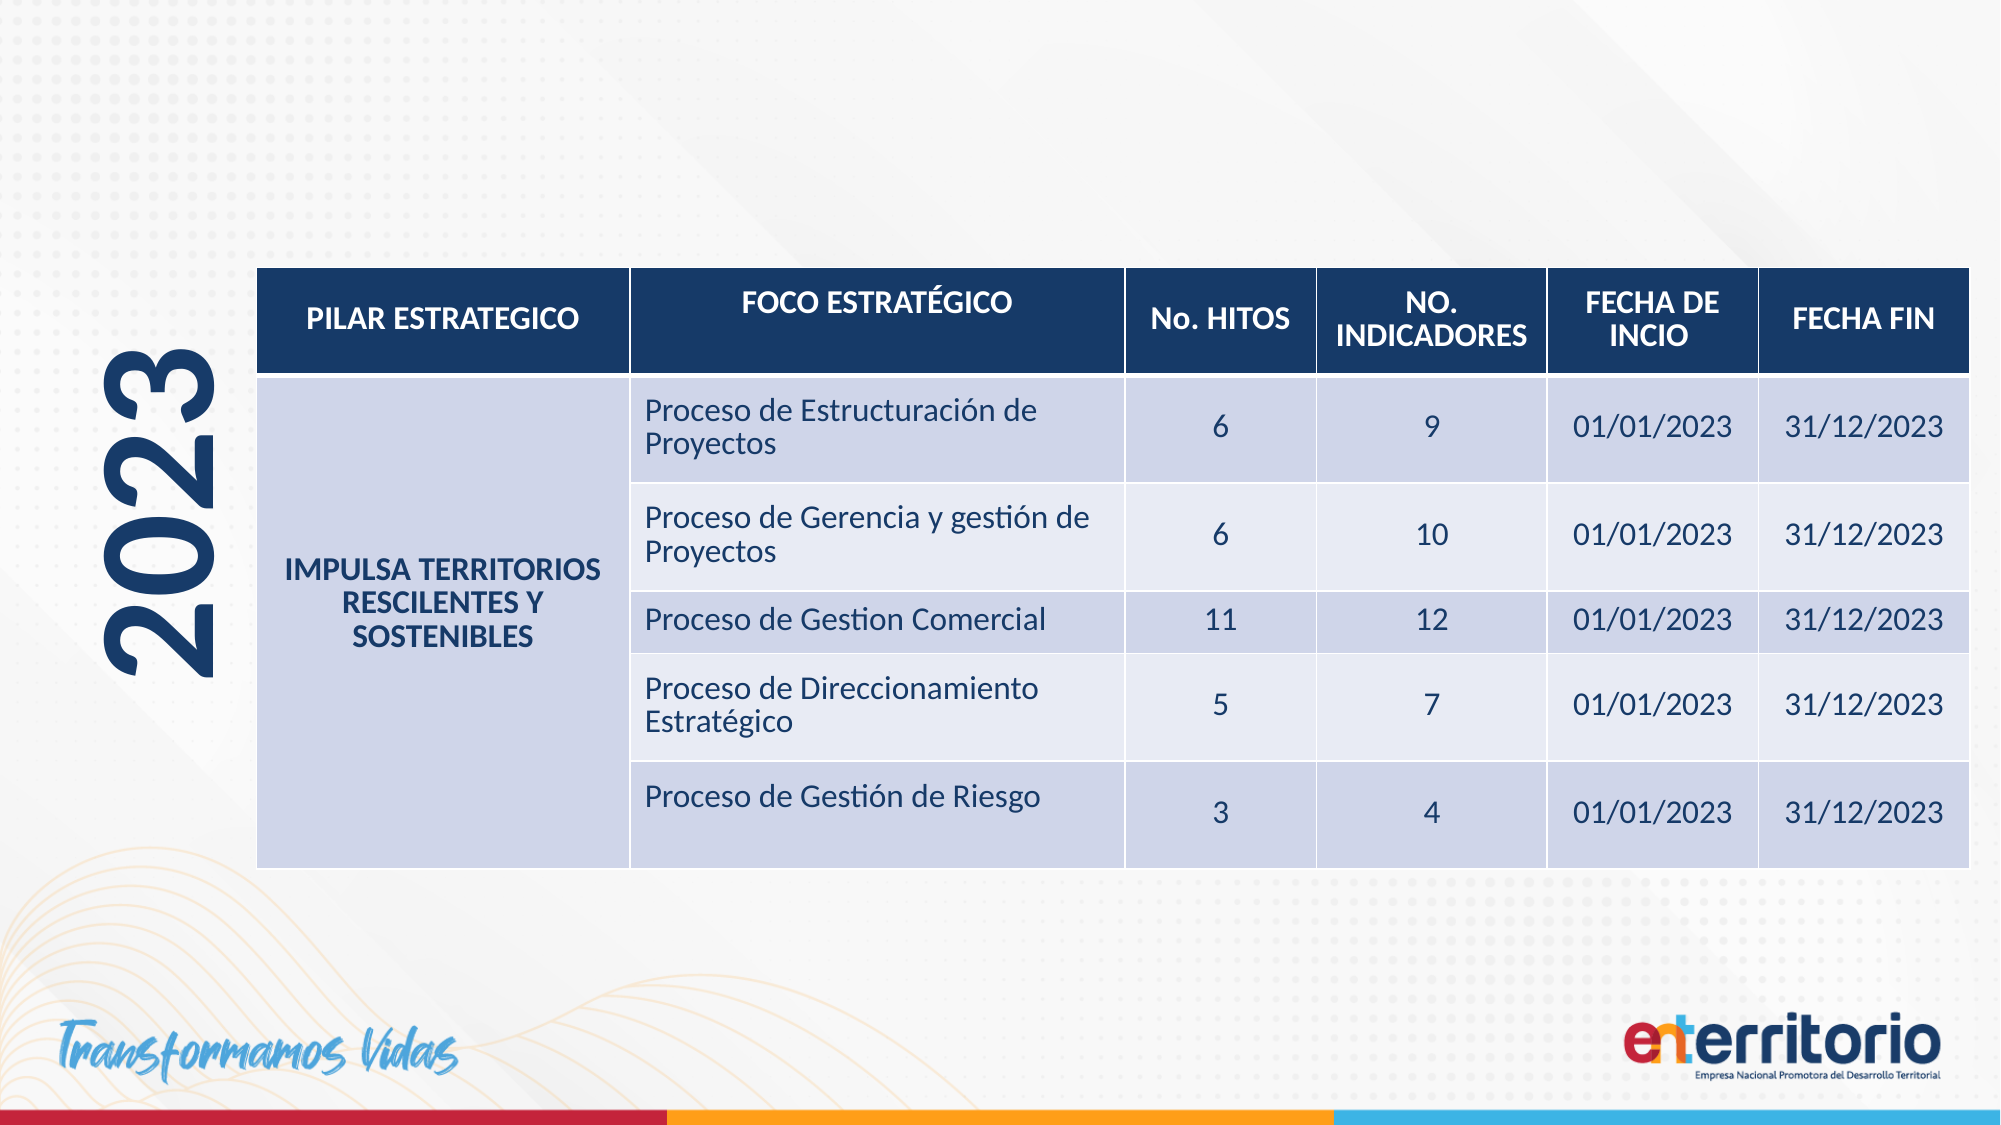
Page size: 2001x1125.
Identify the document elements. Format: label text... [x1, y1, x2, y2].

picture [0, 0, 2001, 1125]
table_header NO. INDICADORES [1317, 268, 1546, 373]
table_cell 10 [1317, 484, 1546, 590]
table_cell Proceso de Estructuración de Proyectos [631, 378, 1124, 482]
table_cell 01/01/2023 [1548, 592, 1758, 653]
table_cell 31/12/2023 [1759, 378, 1969, 482]
table_cell 31/12/2023 [1759, 654, 1969, 760]
table_cell 01/01/2023 [1548, 654, 1758, 760]
table_header FECHA FIN [1759, 268, 1969, 373]
table_cell 31/12/2023 [1759, 484, 1969, 590]
table_cell 3 [1126, 762, 1316, 868]
table_cell 01/01/2023 [1548, 484, 1758, 590]
table_cell 5 [1126, 654, 1316, 760]
table_cell 31/12/2023 [1759, 762, 1969, 868]
table_cell 11 [1126, 592, 1316, 653]
text_box 2023 [39, 77, 254, 952]
table_cell 12 [1317, 592, 1546, 653]
table_cell 6 [1126, 484, 1316, 590]
table_cell 01/01/2023 [1548, 378, 1758, 482]
table_cell Proceso de Direccionamiento Estratégico [631, 654, 1124, 760]
table_header FECHA DE INCIO [1548, 268, 1758, 373]
table_cell IMPULSA TERRITORIOS RESCILENTES Y SOSTENIBLES [257, 378, 629, 868]
table_cell Proceso de Gestión de Riesgo [631, 762, 1124, 868]
table_header FOCO ESTRATÉGICO [631, 268, 1124, 373]
table_cell 7 [1317, 654, 1546, 760]
table_cell 4 [1317, 762, 1546, 868]
table_cell Proceso de Gestion Comercial [631, 592, 1124, 653]
table_header PILAR ESTRATEGICO [257, 268, 629, 373]
table_cell 9 [1317, 378, 1546, 482]
table_header No. HITOS [1126, 268, 1316, 373]
table_cell Proceso de Gerencia y gestión de Proyectos [631, 484, 1124, 590]
table_cell 6 [1126, 378, 1316, 482]
table_cell 31/12/2023 [1759, 592, 1969, 653]
table_cell 01/01/2023 [1548, 762, 1758, 868]
